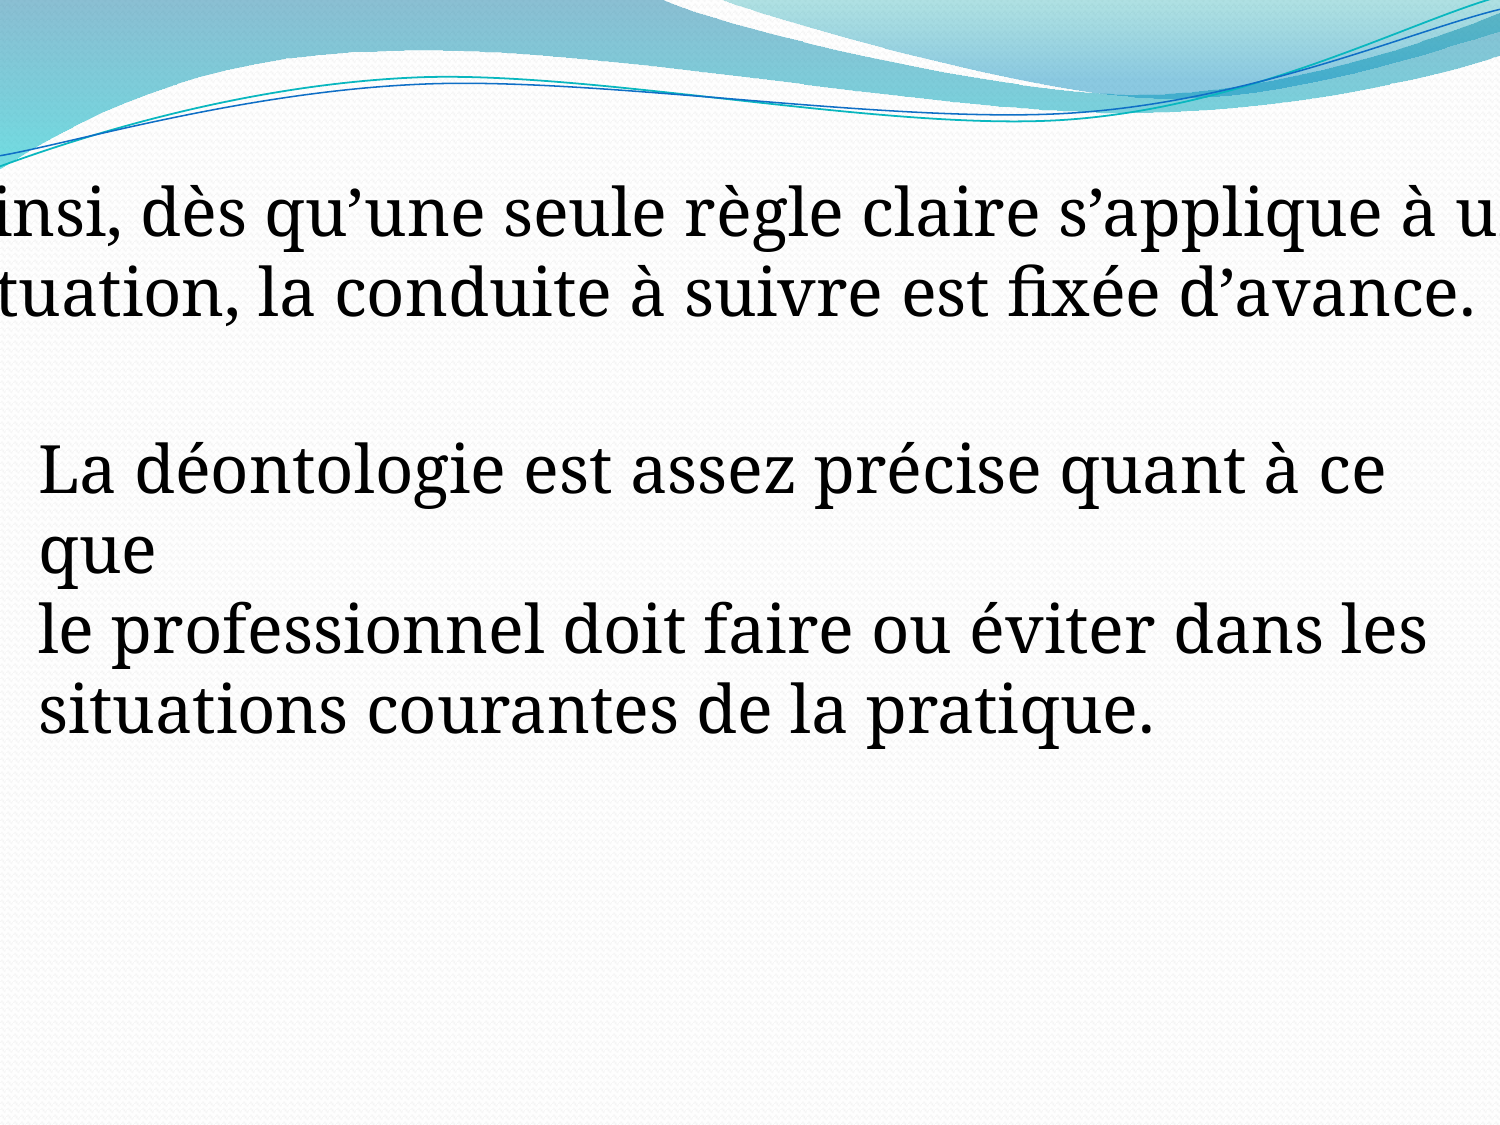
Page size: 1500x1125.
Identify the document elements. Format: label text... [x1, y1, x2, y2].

text_box La déontologie est assez précise quant à ce que le professionnel doit faire ou éviter dans les situations courantes de la pratique. [23, 339, 1477, 755]
text_box Ainsi, dès qu’une seule règle claire s’applique à une situation, la conduite à suivre est fixée d’avance. [0, 2, 1500, 498]
